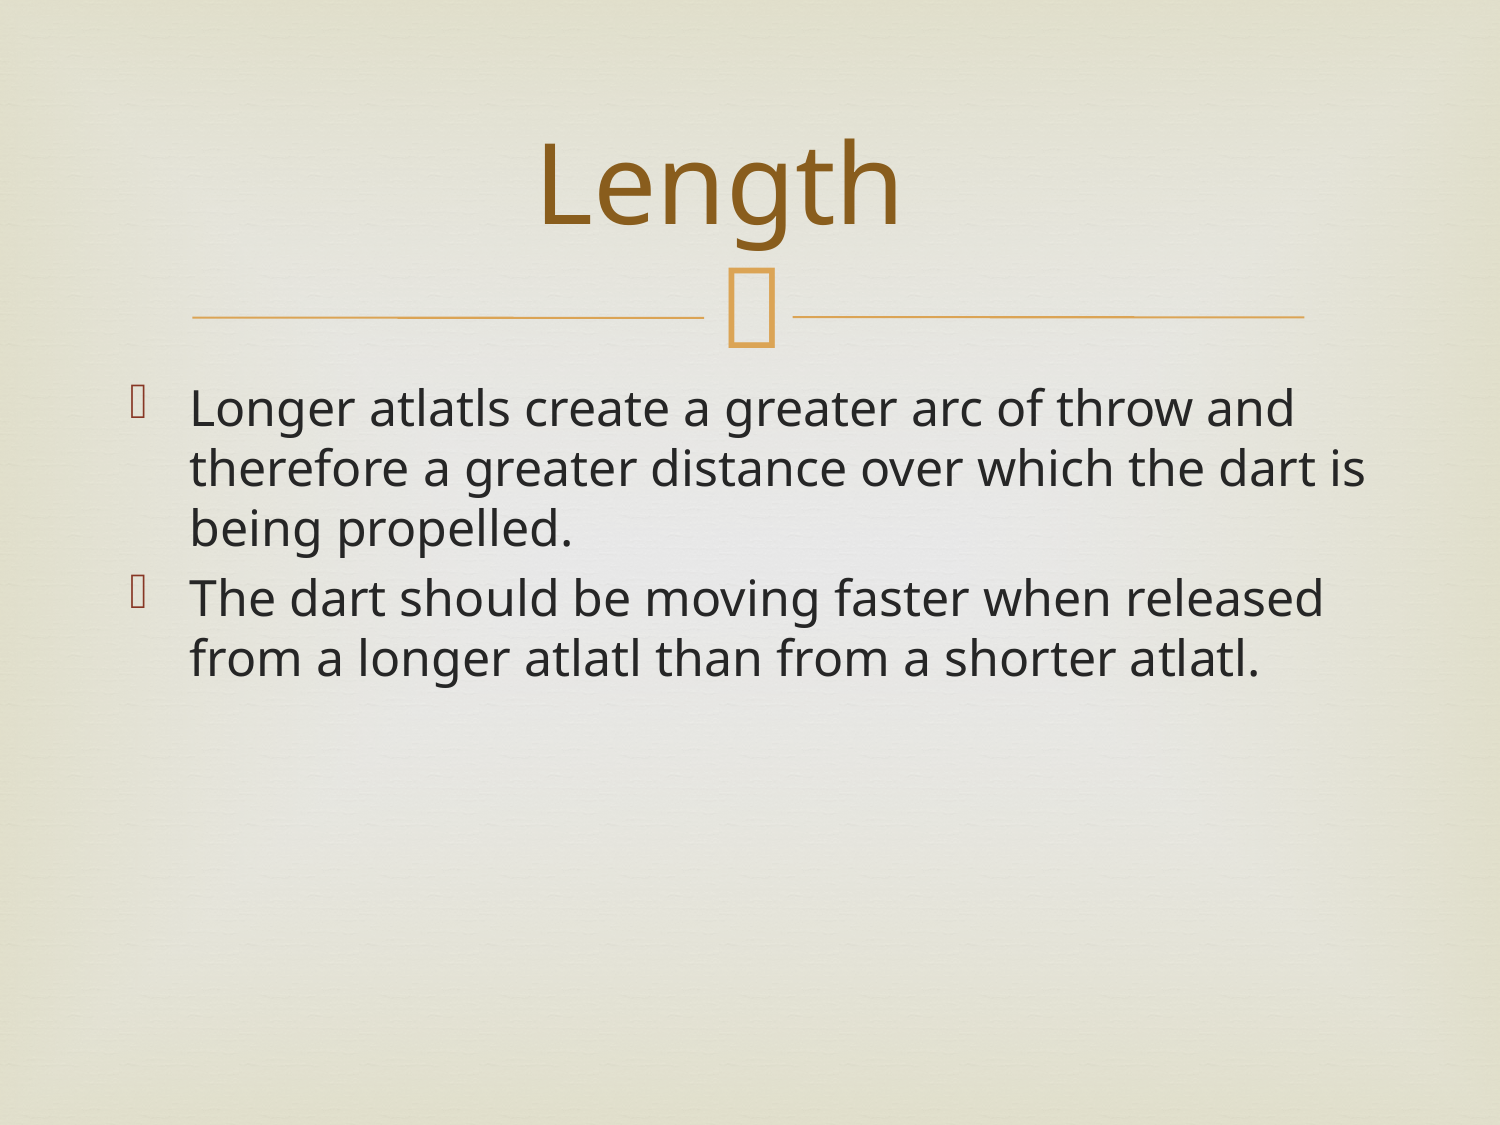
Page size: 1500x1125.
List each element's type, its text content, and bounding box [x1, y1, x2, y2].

list Longer atlatls create a greater arc of throw and therefore a greater distance over which the dart is being propelled. The dart should be moving faster when released from a longer atlatl than from a shorter atlatl. [114, 368, 1386, 1005]
title Length [112, 93, 1386, 267]
